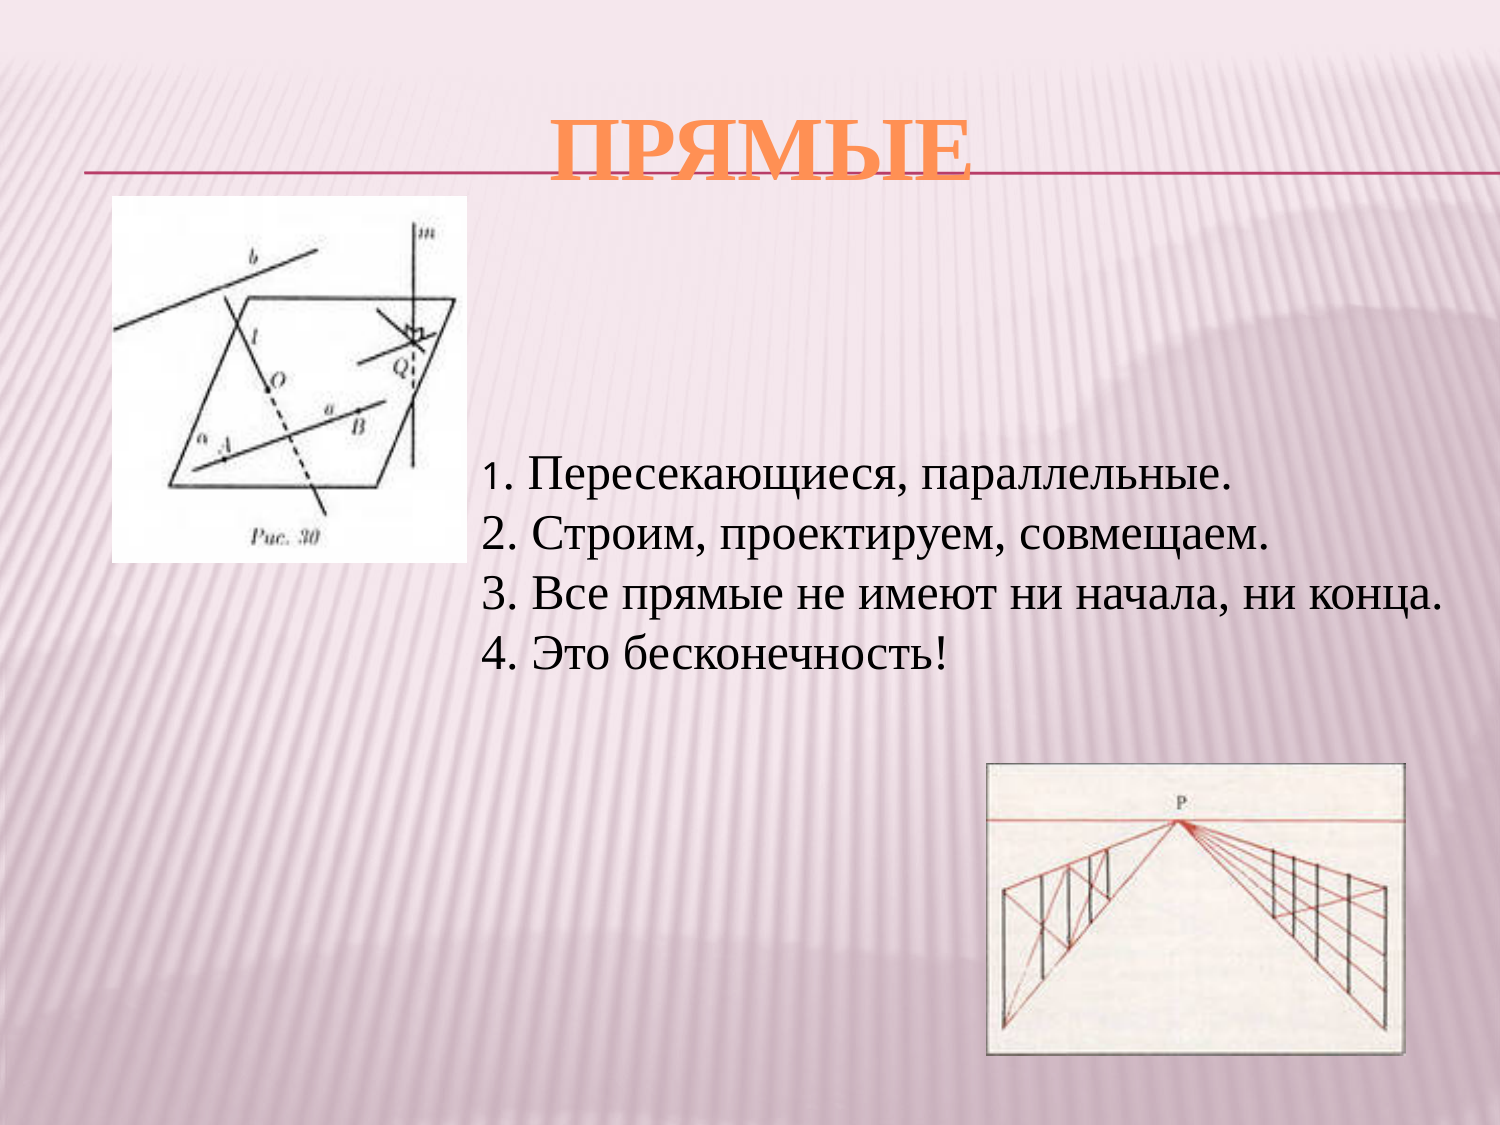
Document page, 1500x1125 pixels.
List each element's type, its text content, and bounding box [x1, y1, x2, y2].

text_box 1. Пересекающиеся, параллельные. 2. Строим, проектируем, совмещаем. 3. Все прямые не имеют ни начала, ни конца. 4. Это бесконечность! [466, 432, 1500, 688]
picture [985, 762, 1406, 1057]
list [111, 195, 467, 563]
title ПРЯМЫЕ [50, 75, 1475, 213]
